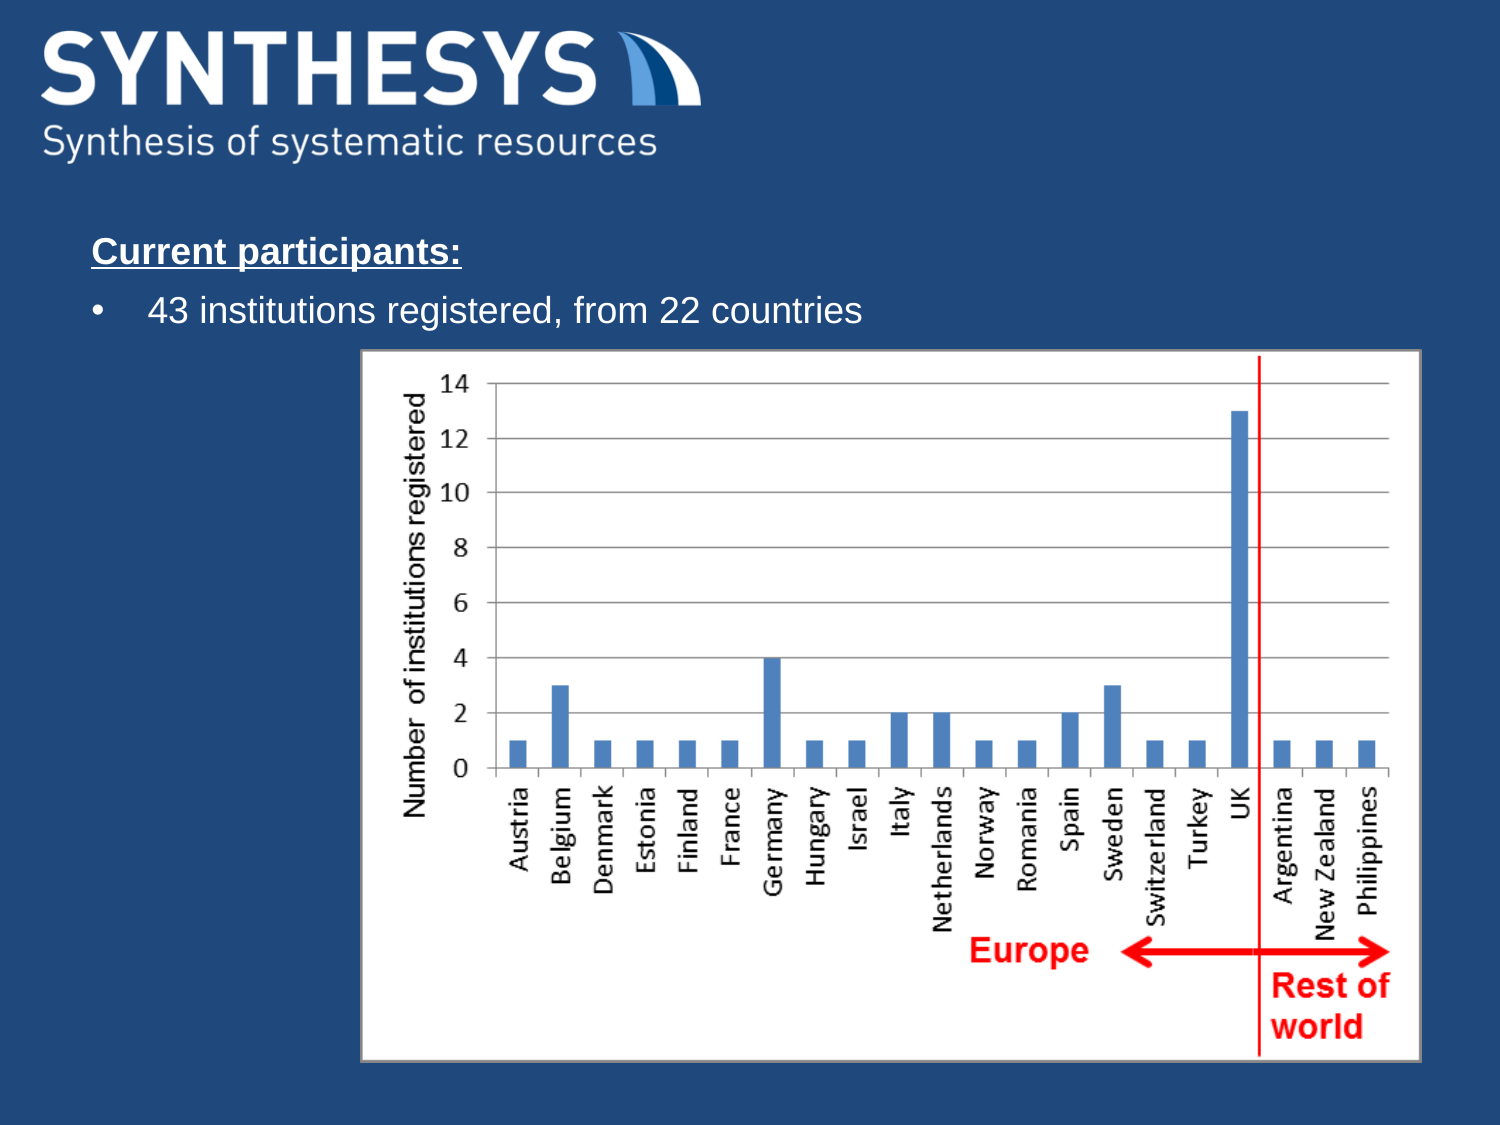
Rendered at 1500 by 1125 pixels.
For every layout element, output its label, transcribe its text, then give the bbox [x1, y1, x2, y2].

picture [40, 30, 704, 166]
picture [359, 349, 1422, 1063]
text_box Current participants: 43 institutions registered, from 22 countries [76, 219, 1356, 988]
